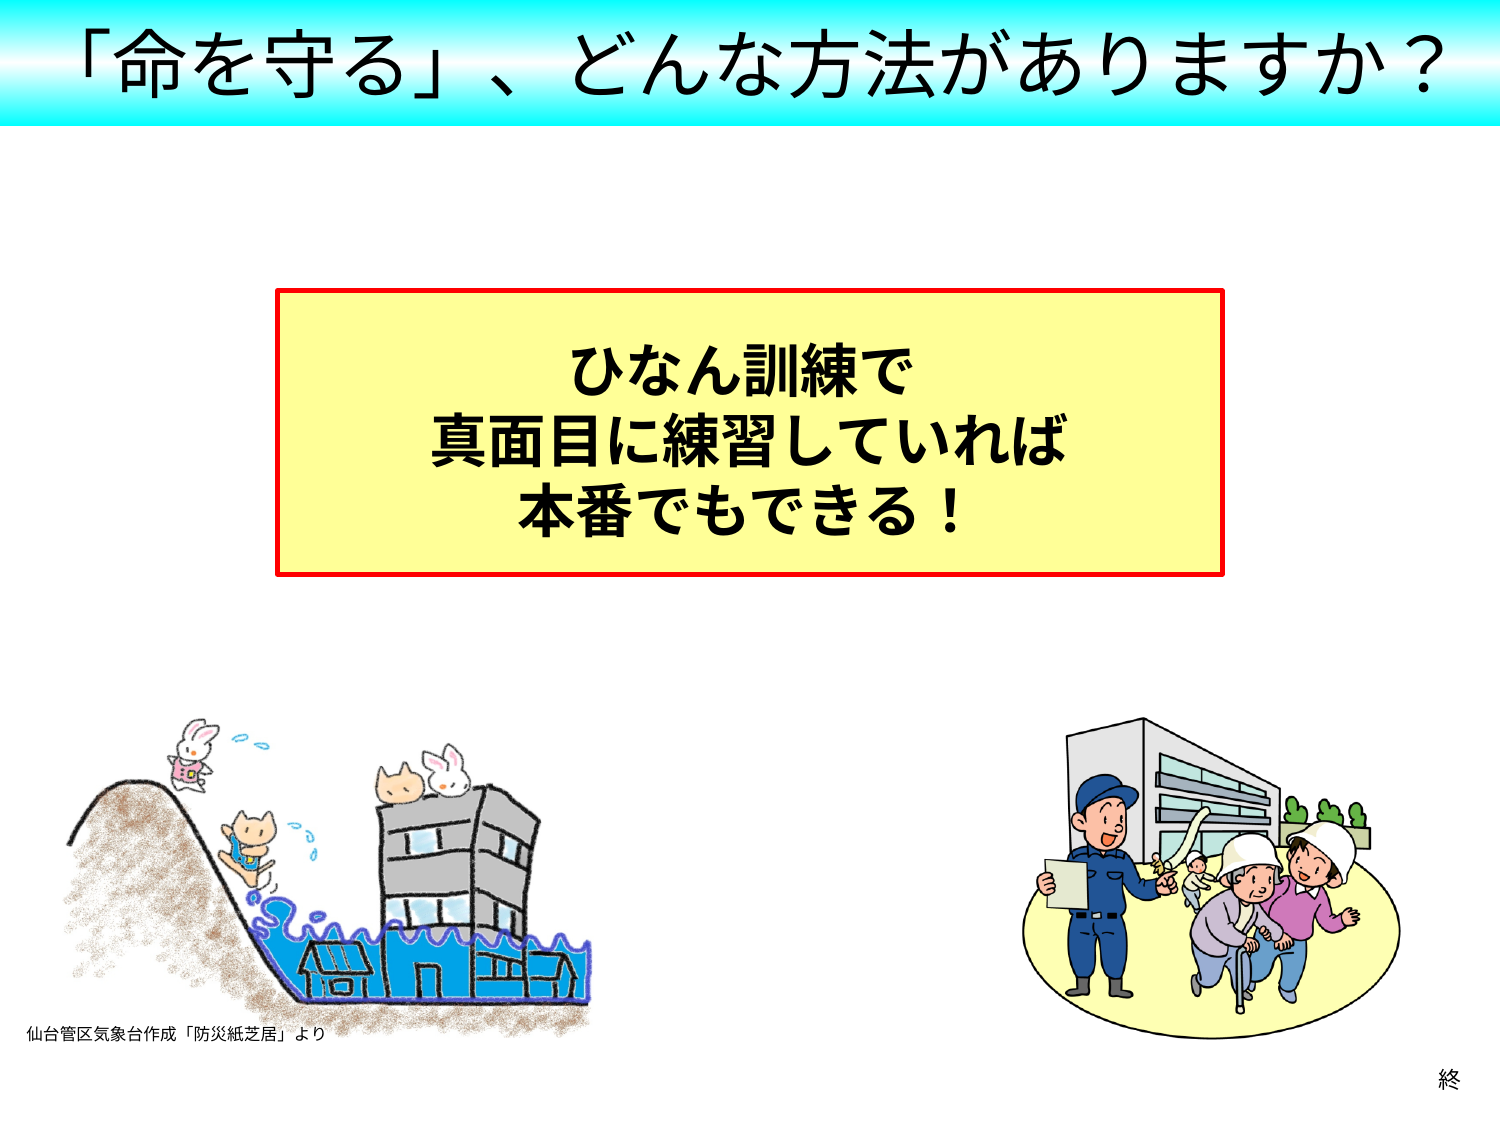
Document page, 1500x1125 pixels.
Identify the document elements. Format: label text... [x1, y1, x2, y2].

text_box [41, 715, 594, 1046]
picture [1019, 715, 1402, 1042]
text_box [277, 290, 1223, 575]
text_box 終 [1423, 1058, 1477, 1101]
text_box 「命を守る」、どんな方法がありますか？ [0, 0, 1500, 126]
